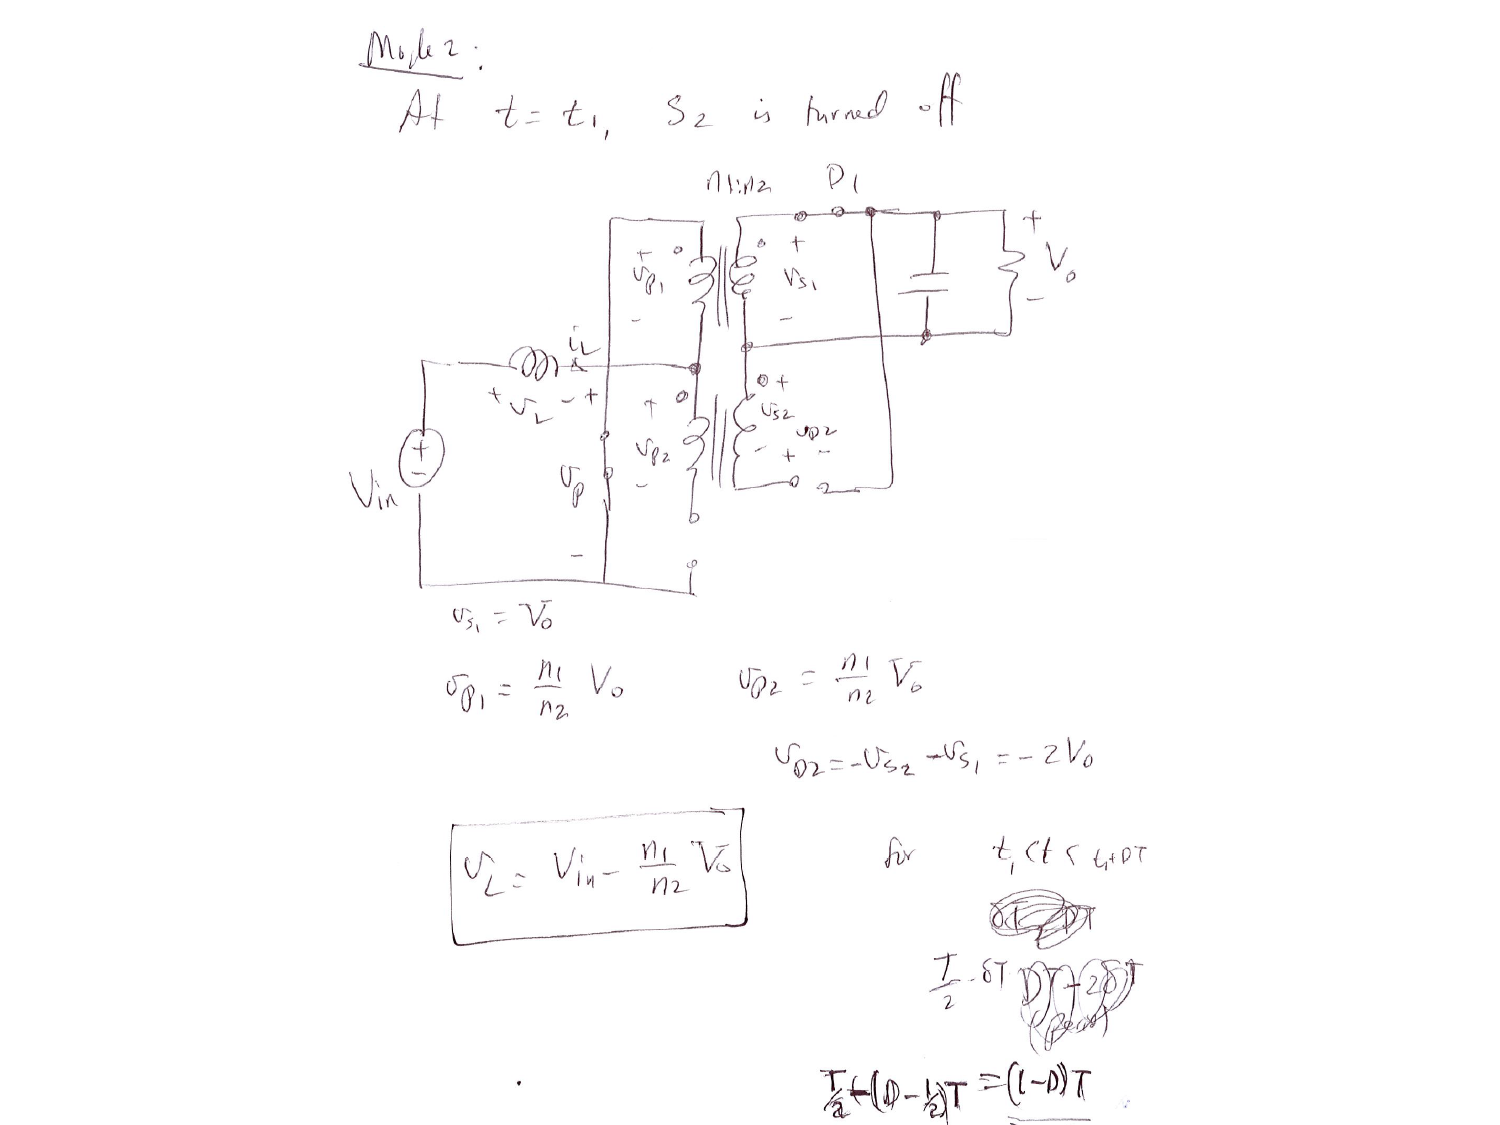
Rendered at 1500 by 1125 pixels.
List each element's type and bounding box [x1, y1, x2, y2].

picture [312, 4, 1151, 1125]
